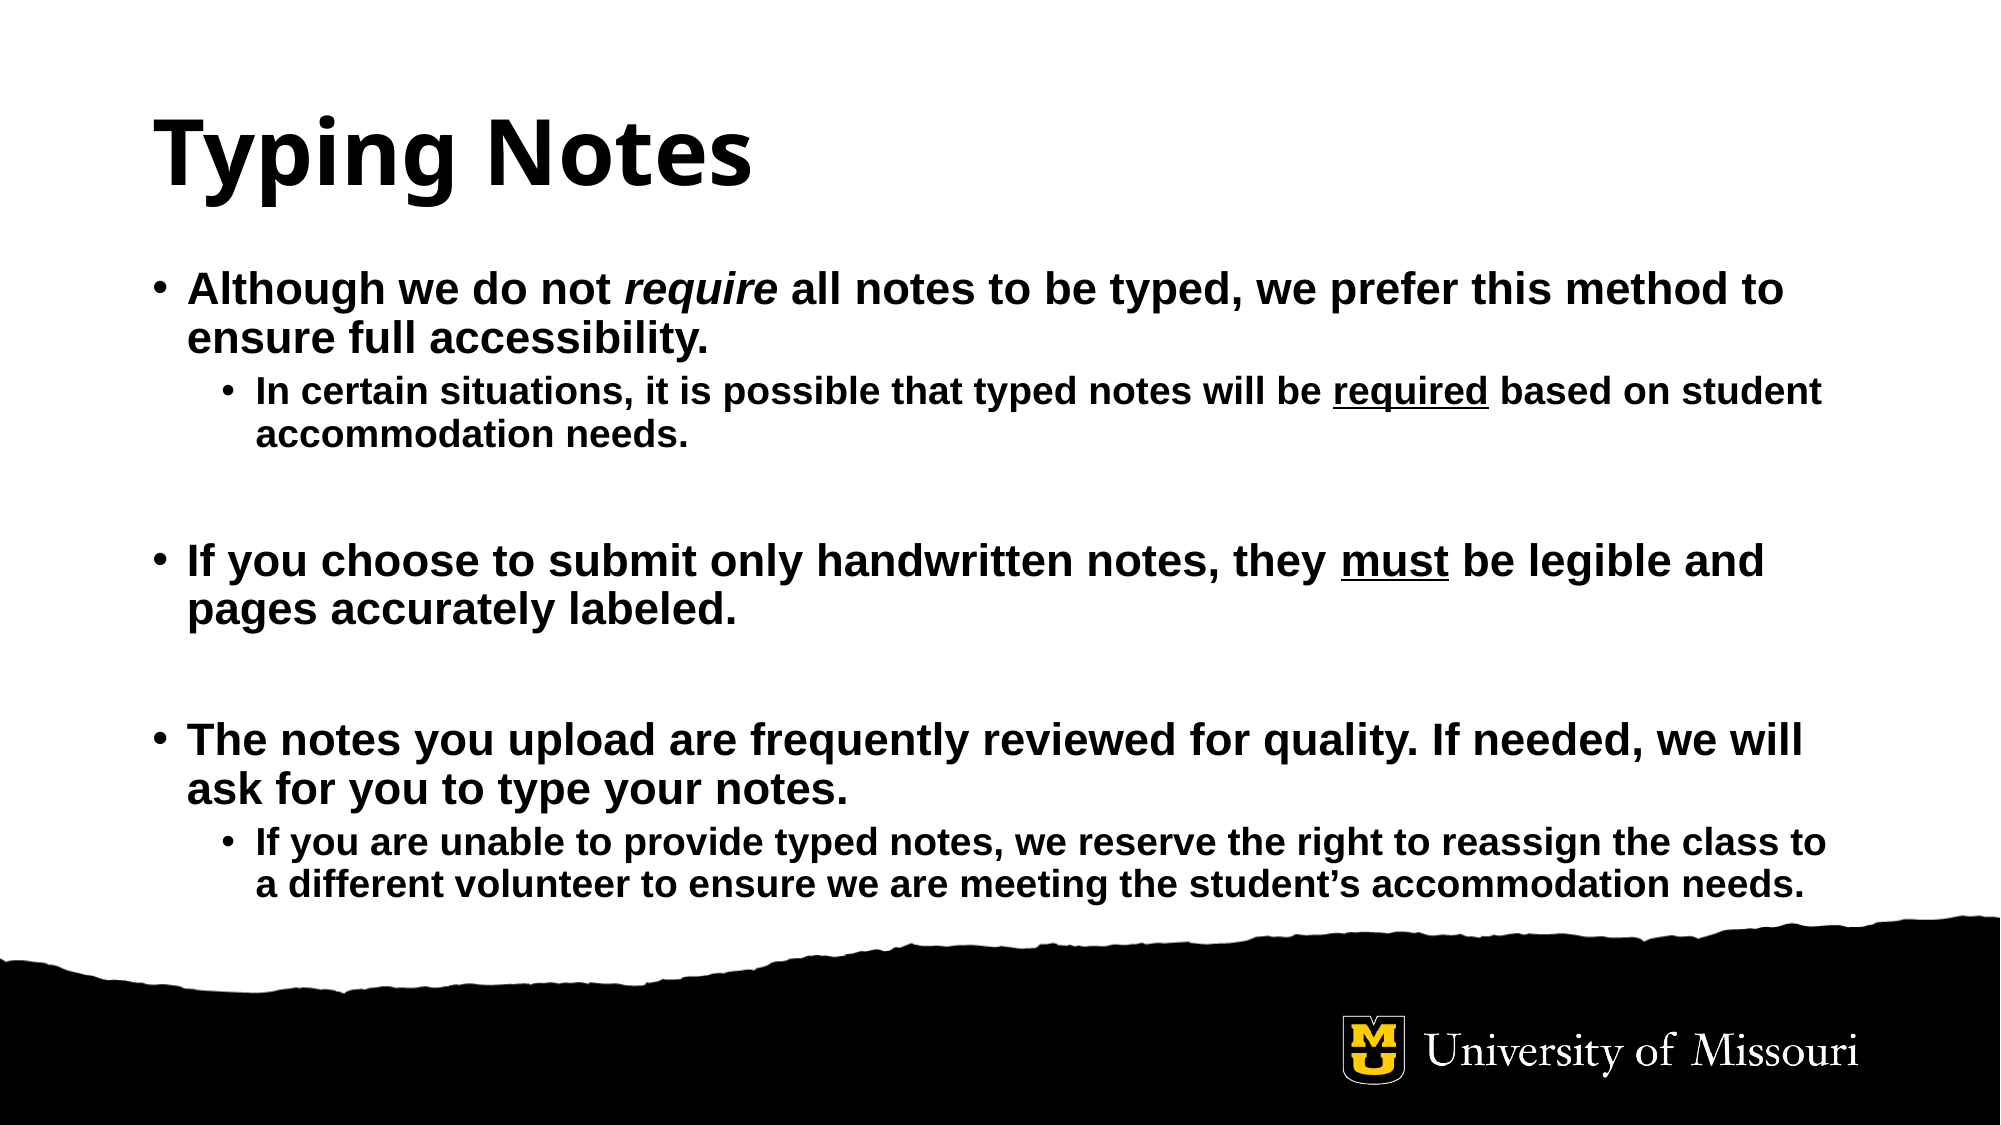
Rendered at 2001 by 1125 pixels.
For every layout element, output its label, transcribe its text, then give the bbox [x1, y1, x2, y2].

title Typing Notes [137, 87, 1863, 224]
picture [0, 901, 2000, 1125]
list Although we do not require all notes to be typed, we prefer this method to ensure full accessibility. In certain situations, it is possible that typed notes will be required based on student accommodation needs. If you choose to submit only handwritten notes, they must be legible and pages accurately labeled. The notes you upload are frequently reviewed for quality. If needed, we will ask for you to type your notes. If you are unable to provide typed notes, we reserve the right to reassign the class to a different volunteer to ensure we are meeting the student’s accommodation needs. [137, 257, 1863, 929]
